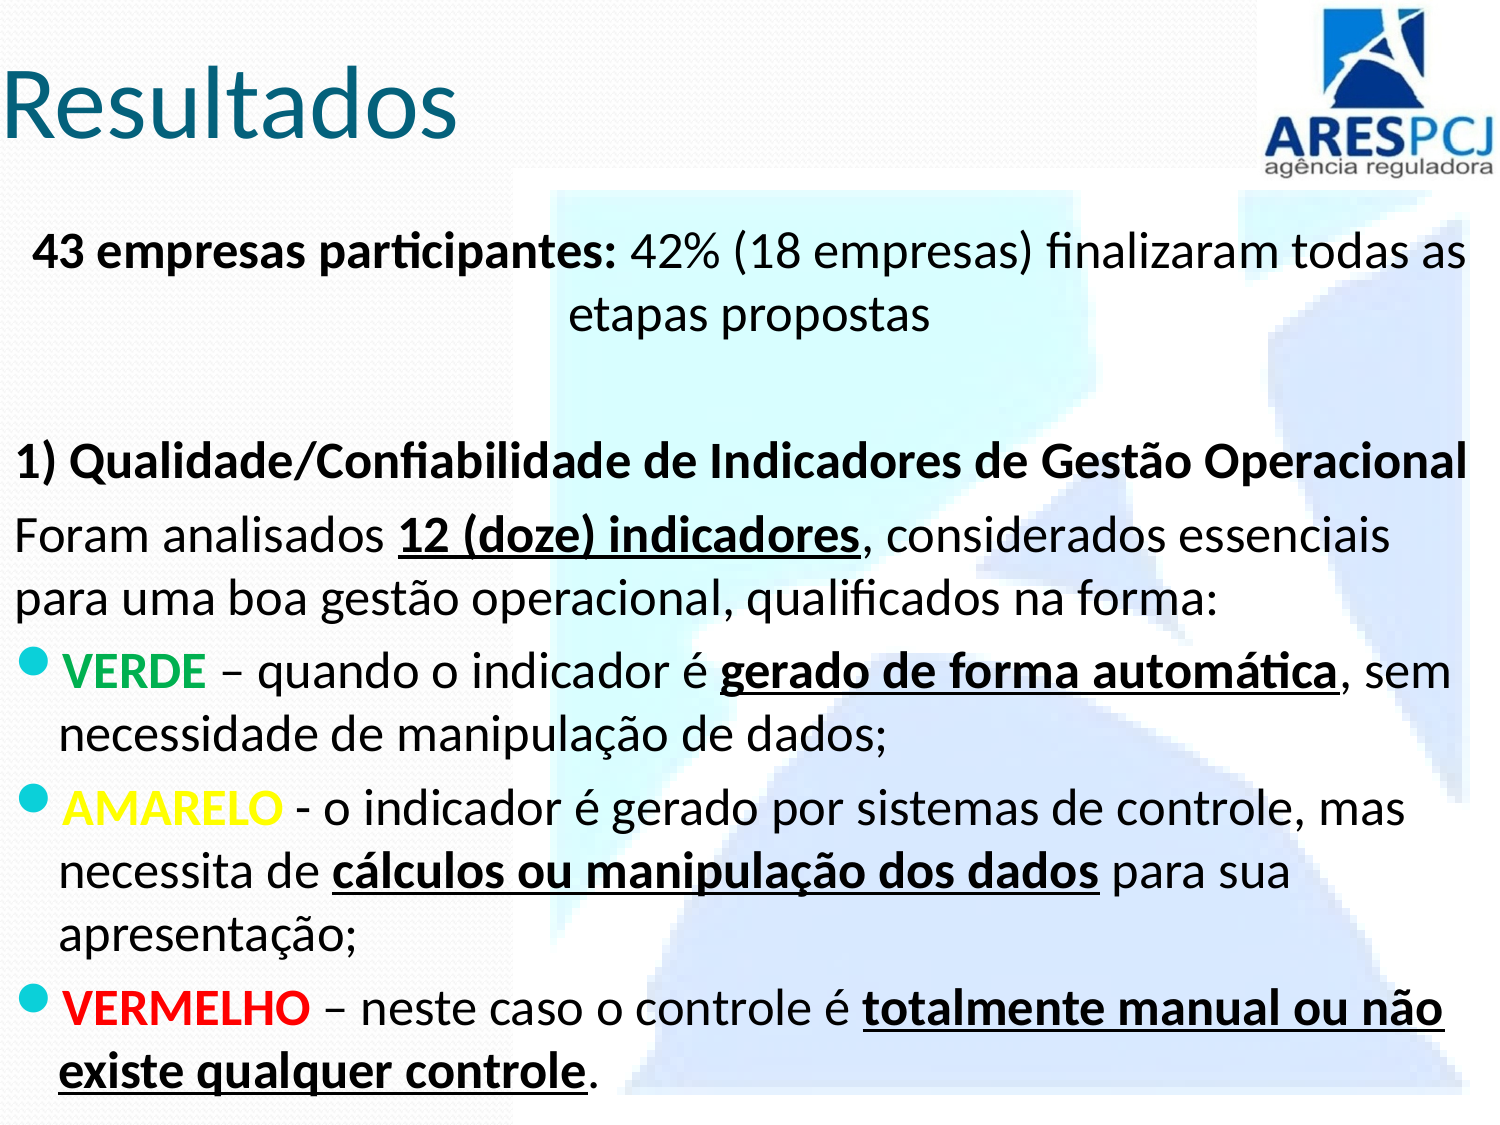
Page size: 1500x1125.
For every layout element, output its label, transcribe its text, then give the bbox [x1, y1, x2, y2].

picture [1350, 0, 1500, 181]
title Resultados [0, 0, 1350, 188]
list 43 empresas participantes: 42% (18 empresas) finalizaram todas as etapas propostas 1) Qualidade/Confiabilidade de Indicadores de Gestão Operacional Foram analisados 12 (doze) indicadores, considerados essenciais para uma boa gestão operacional, qualificados na forma: Verde – quando o indicador é gerado de forma automática, sem necessidade de manipulação de dados; Amarelo - o indicador é gerado por sistemas de controle, mas necessita de cálculos ou manipulação dos dados para sua apresentação; Vermelho – neste caso o controle é totalmente manual ou não existe qualquer controle. [0, 208, 1500, 1125]
